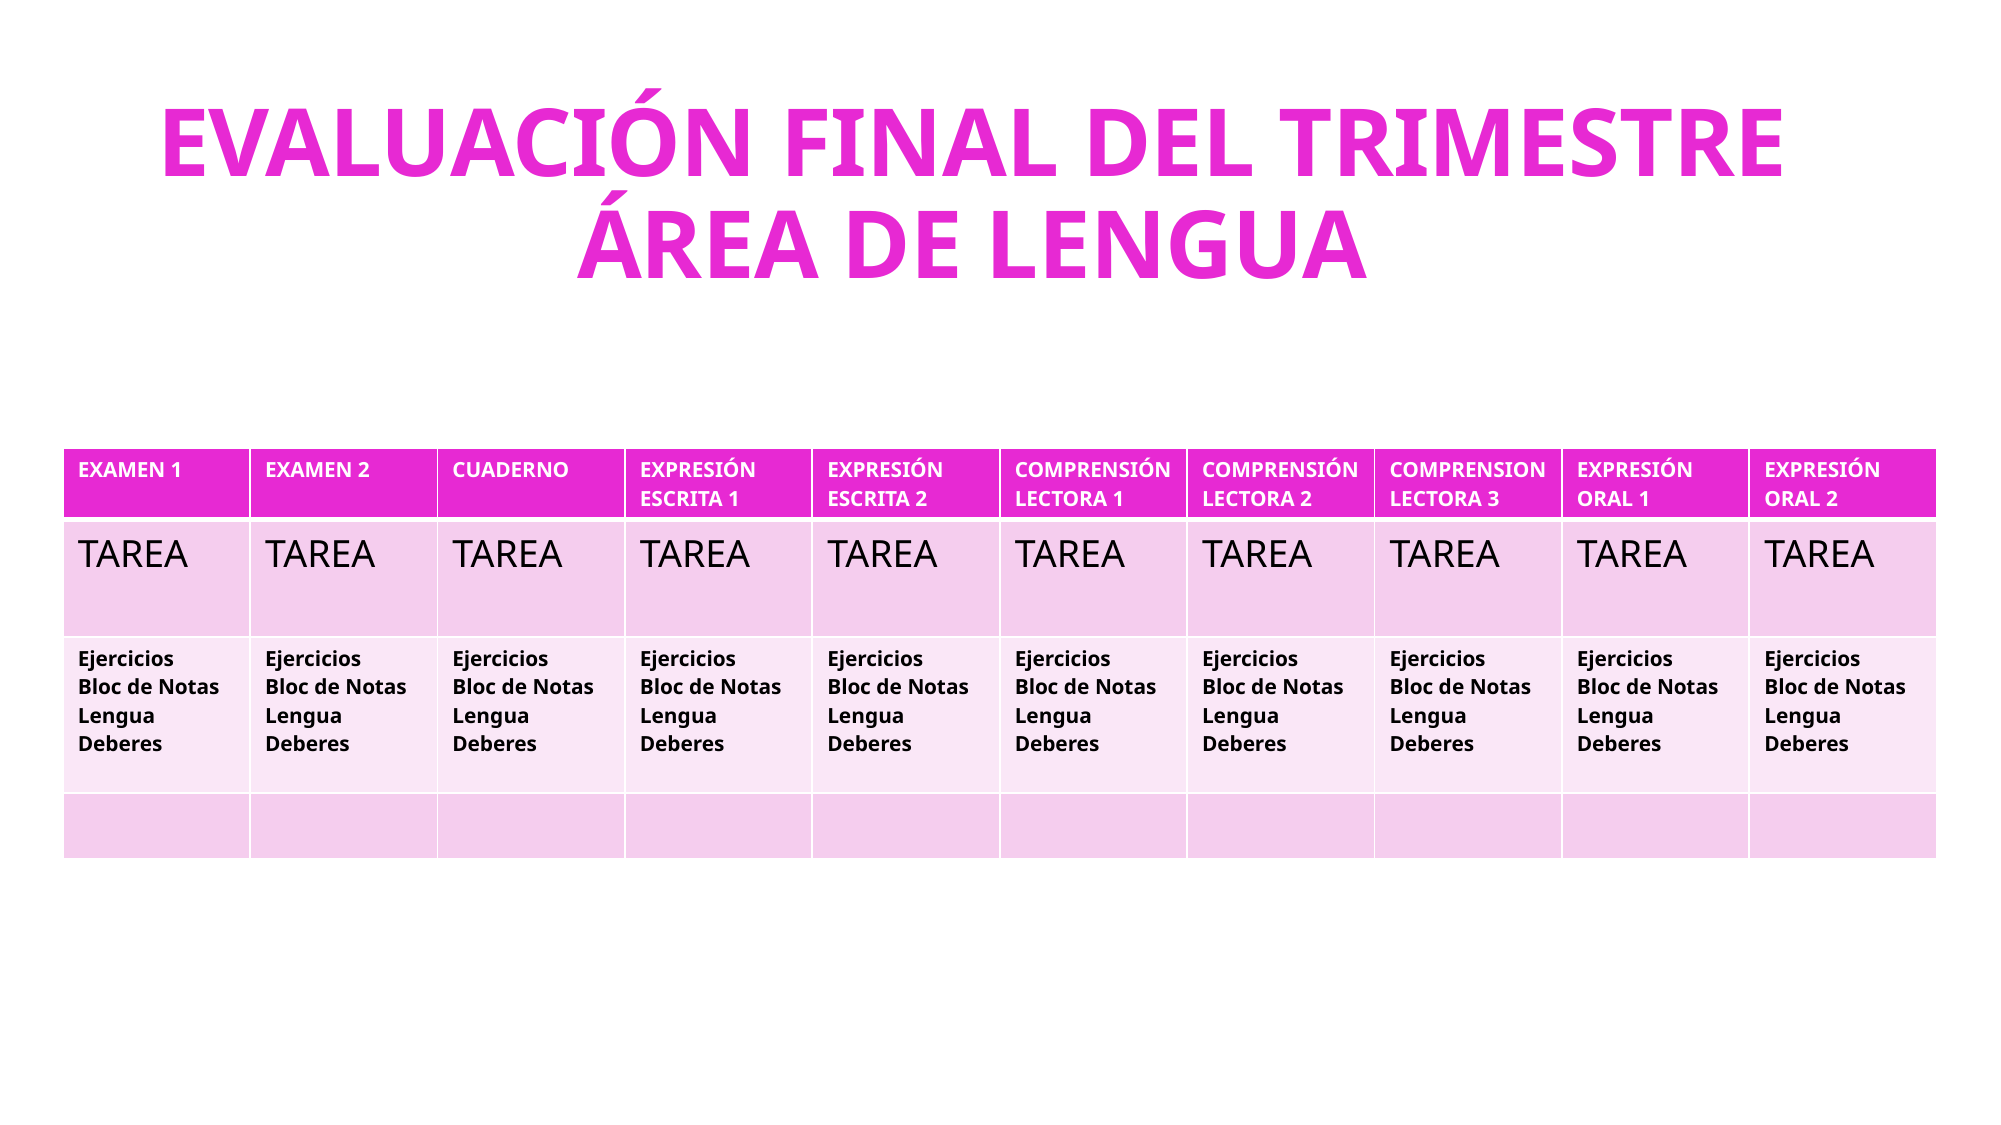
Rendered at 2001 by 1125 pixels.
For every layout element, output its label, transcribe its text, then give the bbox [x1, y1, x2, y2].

table_header EXPRESIÓN ESCRITA 2 [813, 449, 999, 517]
table_cell TAREA [1563, 522, 1748, 636]
table_cell [251, 794, 437, 858]
table_cell TAREA [626, 522, 811, 636]
table_cell TAREA [251, 522, 437, 636]
table_header EXPRESIÓN ESCRITA 1 [626, 449, 811, 517]
table_cell TAREA [813, 522, 999, 636]
table_cell [626, 794, 811, 858]
table_cell [1001, 794, 1186, 858]
table_header COMPRENSION LECTORA 3 [1375, 449, 1561, 517]
table_header CUADERNO [438, 449, 624, 517]
table_cell TAREA [1375, 522, 1561, 636]
table_cell Ejercicios Bloc de Notas Lengua Deberes [1188, 638, 1374, 792]
table_cell Ejercicios Bloc de Notas Lengua Deberes [251, 638, 437, 792]
table_cell Ejercicios Bloc de Notas Lengua Deberes [1563, 638, 1748, 792]
table_cell TAREA [64, 522, 249, 636]
table_cell [1750, 794, 1936, 858]
table_cell TAREA [438, 522, 624, 636]
table_cell Ejercicios Bloc de Notas Lengua Deberes [626, 638, 811, 792]
table_cell [1375, 794, 1561, 858]
table_cell Ejercicios Bloc de Notas Lengua Deberes [1375, 638, 1561, 792]
table_cell Ejercicios Bloc de Notas Lengua Deberes [813, 638, 999, 792]
table_cell Ejercicios Bloc de Notas Lengua Deberes [1001, 638, 1186, 792]
table_header EXAMEN 2 [251, 449, 437, 517]
table_cell [438, 794, 624, 858]
table_cell TAREA [1750, 522, 1936, 636]
title EVALUACIÓN FINAL DEL TRIMESTRE ÁREA DE LENGUA [106, 59, 1838, 307]
table_header EXPRESIÓN ORAL 2 [1750, 449, 1936, 517]
table_cell [1563, 794, 1748, 858]
table_header COMPRENSIÓN LECTORA 2 [1188, 449, 1374, 517]
table_cell TAREA [1001, 522, 1186, 636]
table_cell [64, 794, 249, 858]
table_header COMPRENSIÓN LECTORA 1 [1001, 449, 1186, 517]
table_cell [1188, 794, 1374, 858]
table_header EXAMEN 1 [64, 449, 249, 517]
table_cell [813, 794, 999, 858]
table_cell Ejercicios Bloc de Notas Lengua Deberes [64, 638, 249, 792]
table_cell TAREA [1188, 522, 1374, 636]
table_header EXPRESIÓN ORAL 1 [1563, 449, 1748, 517]
table_cell Ejercicios Bloc de Notas Lengua Deberes [1750, 638, 1936, 792]
table_cell Ejercicios Bloc de Notas Lengua Deberes [438, 638, 624, 792]
